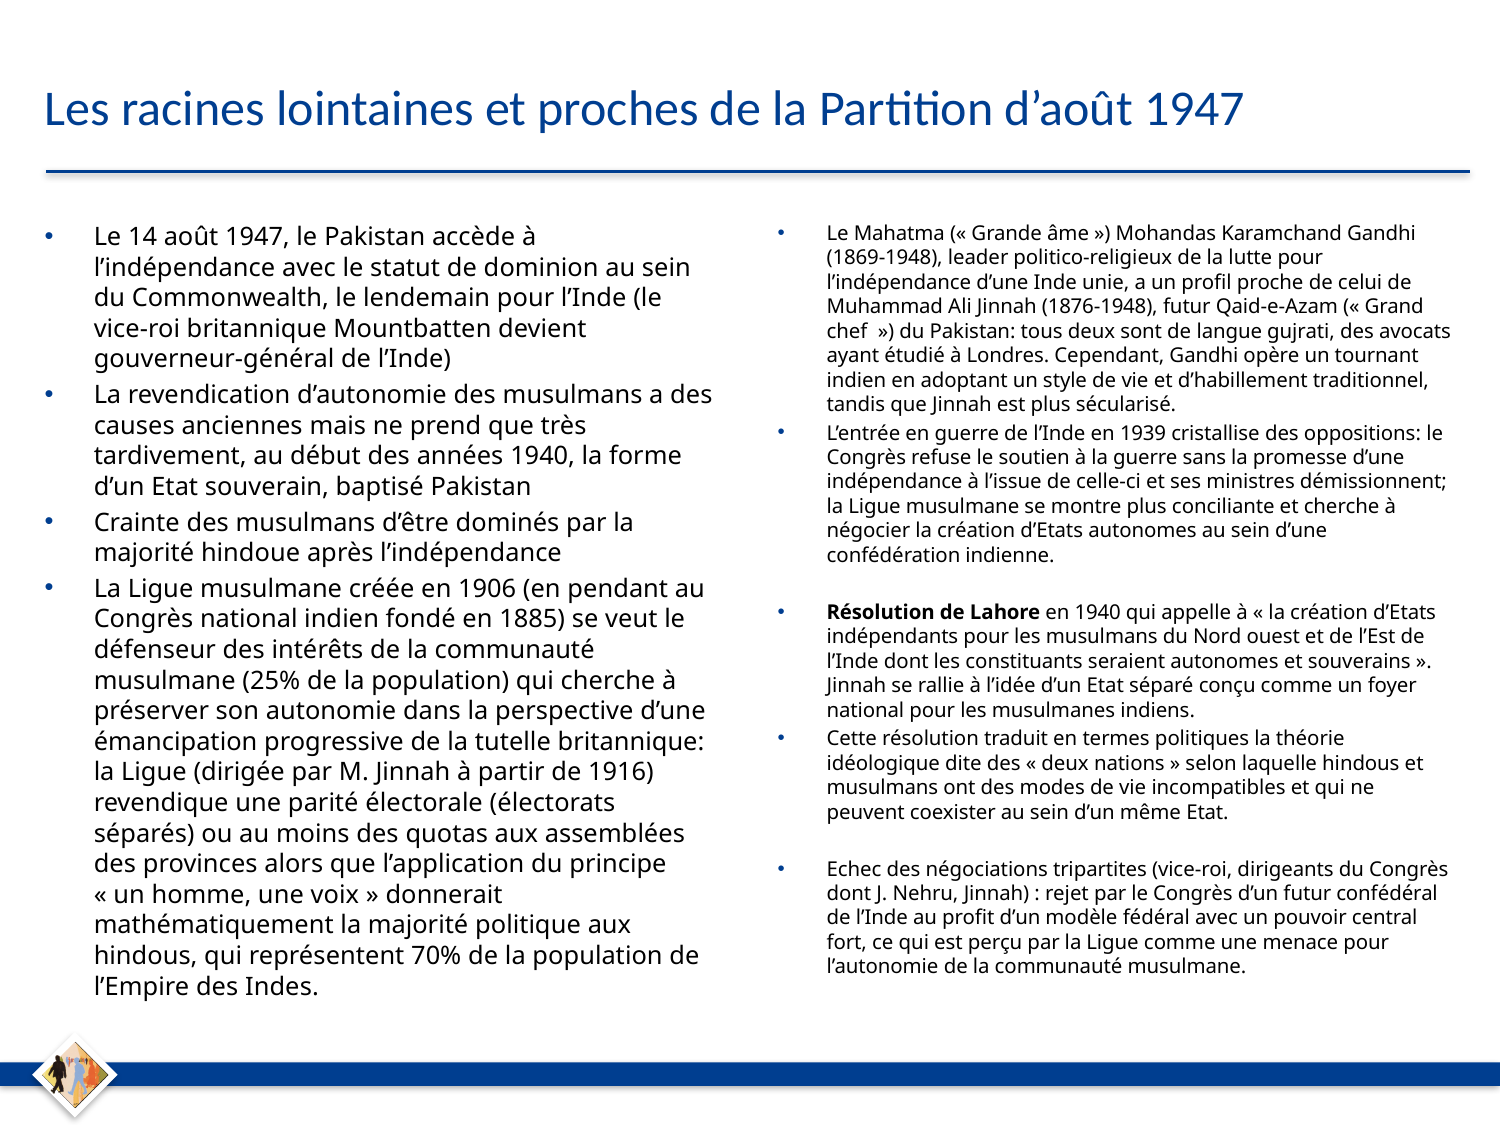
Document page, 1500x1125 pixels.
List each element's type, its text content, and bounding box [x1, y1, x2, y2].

title Les racines lointaines et proches de la Partition d’août 1947 [29, 11, 1471, 200]
list Le 14 août 1947, le Pakistan accède à l’indépendance avec le statut de dominion au sein du Commonwealth, le lendemain pour l’Inde (le vice-roi britannique Mountbatten devient gouverneur-général de l’Inde) La revendication d’autonomie des musulmans a des causes anciennes mais ne prend que très tardivement, au début des années 1940, la forme d’un Etat souverain, baptisé Pakistan Crainte des musulmans d’être dominés par la majorité hindoue après l’indépendance La Ligue musulmane créée en 1906 (en pendant au Congrès national indien fondé en 1885) se veut le défenseur des intérêts de la communauté musulmane (25% de la population) qui cherche à préserver son autonomie dans la perspective d’une émancipation progressive de la tutelle britannique: la Ligue (dirigée par M. Jinnah à partir de 1916) revendique une parité électorale (électorats séparés) ou au moins des quotas aux assemblées des provinces alors que l’application du principe « un homme, une voix » donnerait mathématiquement la majorité politique aux hindous, qui représentent 70% de la population de l’Empire des Indes. [29, 212, 738, 1016]
picture [39, 1038, 111, 1110]
list Le Mahatma (« Grande âme ») Mohandas Karamchand Gandhi (1869-1948), leader politico-religieux de la lutte pour l’indépendance d’une Inde unie, a un profil proche de celui de Muhammad Ali Jinnah (1876-1948), futur Qaid-e-Azam (« Grand chef ») du Pakistan: tous deux sont de langue gujrati, des avocats ayant étudié à Londres. Cependant, Gandhi opère un tournant indien en adoptant un style de vie et d’habillement traditionnel, tandis que Jinnah est plus sécularisé. L’entrée en guerre de l’Inde en 1939 cristallise des oppositions: le Congrès refuse le soutien à la guerre sans la promesse d’une indépendance à l’issue de celle-ci et ses ministres démissionnent; la Ligue musulmane se montre plus conciliante et cherche à négocier la création d’Etats autonomes au sein d’une confédération indienne. Résolution de Lahore en 1940 qui appelle à « la création d’Etats indépendants pour les musulmans du Nord ouest et de l’Est de l’Inde dont les constituants seraient autonomes et souverains ». Jinnah se rallie à l’idée d’un Etat séparé conçu comme un foyer national pour les musulmanes indiens. Cette résolution traduit en termes politiques la théorie idéologique dite des « deux nations » selon laquelle hindous et musulmans ont des modes de vie incompatibles et qui ne peuvent coexister au sein d’un même Etat. Echec des négociations tripartites (vice-roi, dirigeants du Congrès dont J. Nehru, Jinnah) : rejet par le Congrès d’un futur confédéral de l’Inde au profit d’un modèle fédéral avec un pouvoir central fort, ce qui est perçu par la Ligue comme une menace pour l’autonomie de la communauté musulmane. [762, 212, 1471, 1016]
